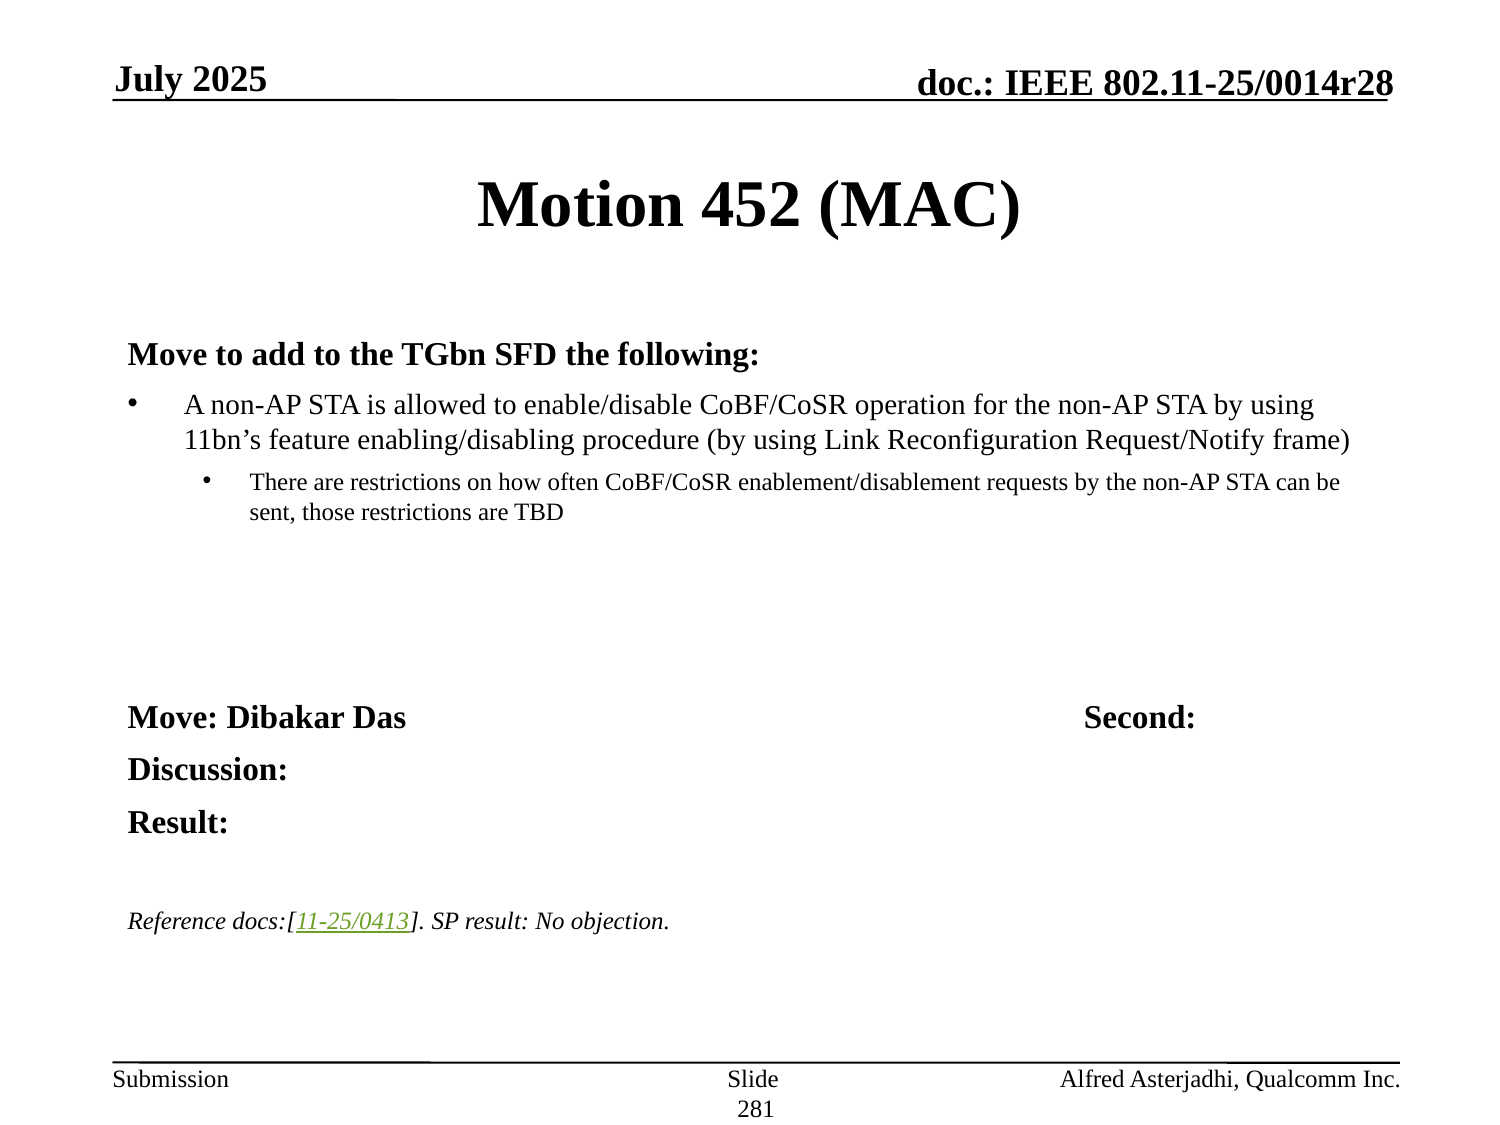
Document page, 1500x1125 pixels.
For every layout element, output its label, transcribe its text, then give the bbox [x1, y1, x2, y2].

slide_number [114, 54, 423, 100]
slide_number Slide 281 [712, 1061, 800, 1123]
list Move to add to the TGbn SFD the following: A non-AP STA is allowed to enable/disable CoBF/CoSR operation for the non-AP STA by using 11bn’s feature enabling/disabling procedure (by using Link Reconfiguration Request/Notify frame) There are restrictions on how often CoBF/CoSR enablement/disablement requests by the non-AP STA can be sent, those restrictions are TBD Move: Dibakar Das Second: Discussion: Result: Reference docs:[11-25/0413]. SP result: No objection. [112, 324, 1388, 1000]
title Motion 452 (MAC) [112, 112, 1388, 288]
footer Alfred Asterjadhi, Qualcomm Inc. [878, 1061, 1402, 1093]
